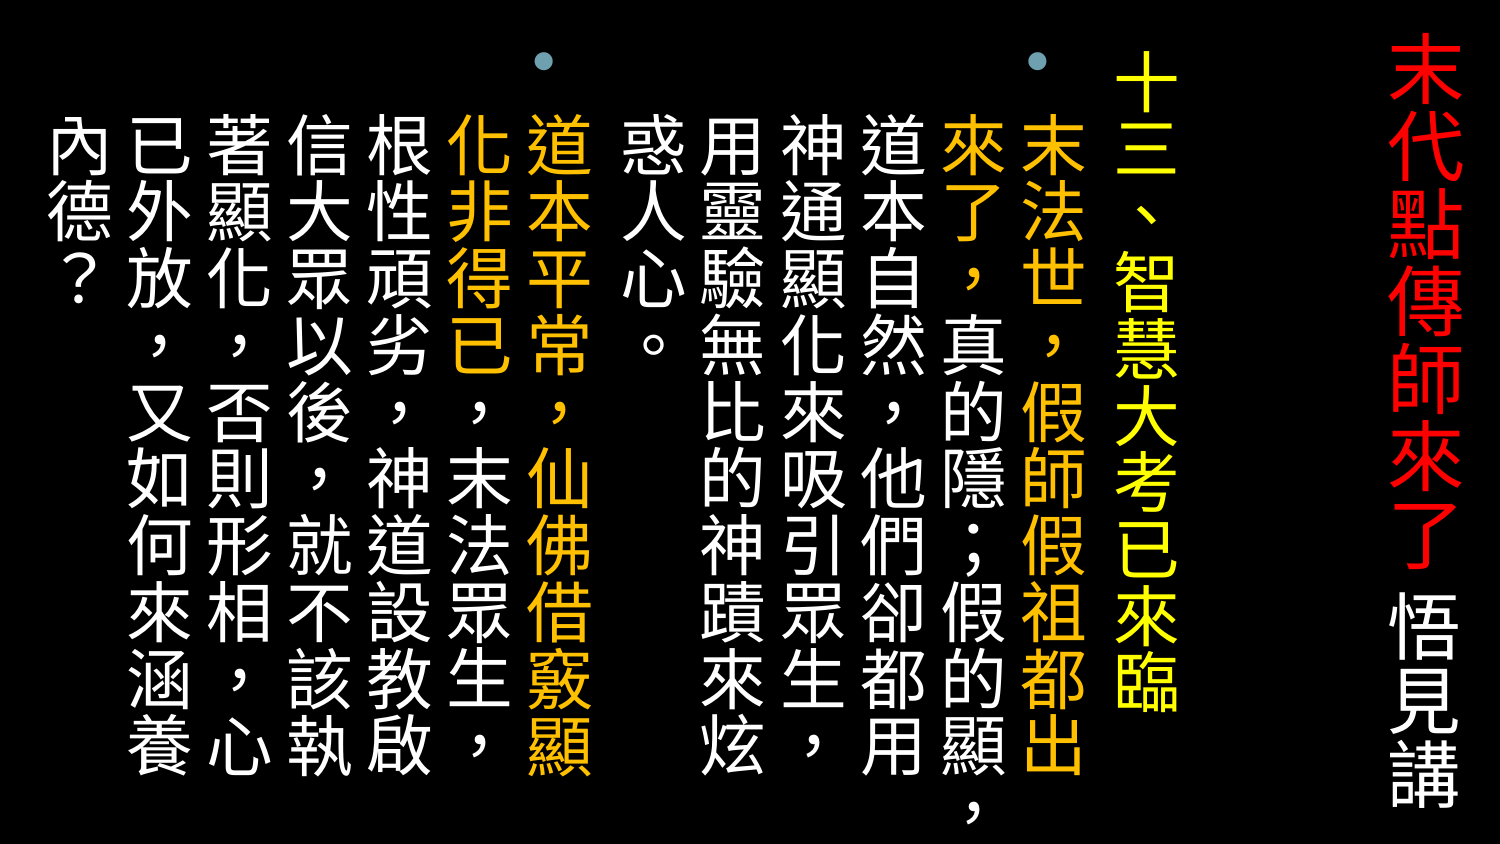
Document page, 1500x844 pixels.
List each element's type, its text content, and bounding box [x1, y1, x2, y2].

title 末代點傳師來了 悟見講 [1364, 21, 1483, 820]
list 十三、智慧大考已來臨 末法世，假師假祖都出來了，真的隱；假的顯，道本自然，他們卻都用神通顯化來吸引眾生，用靈驗無比的神蹟來炫惑人心。 道本平常，仙佛借竅顯化非得已，末法眾生，根性頑劣，神道設教啟信大眾以後，就不該執著顯化，否則形相，心已外放，又如何來涵養內德？ [29, 27, 1365, 820]
